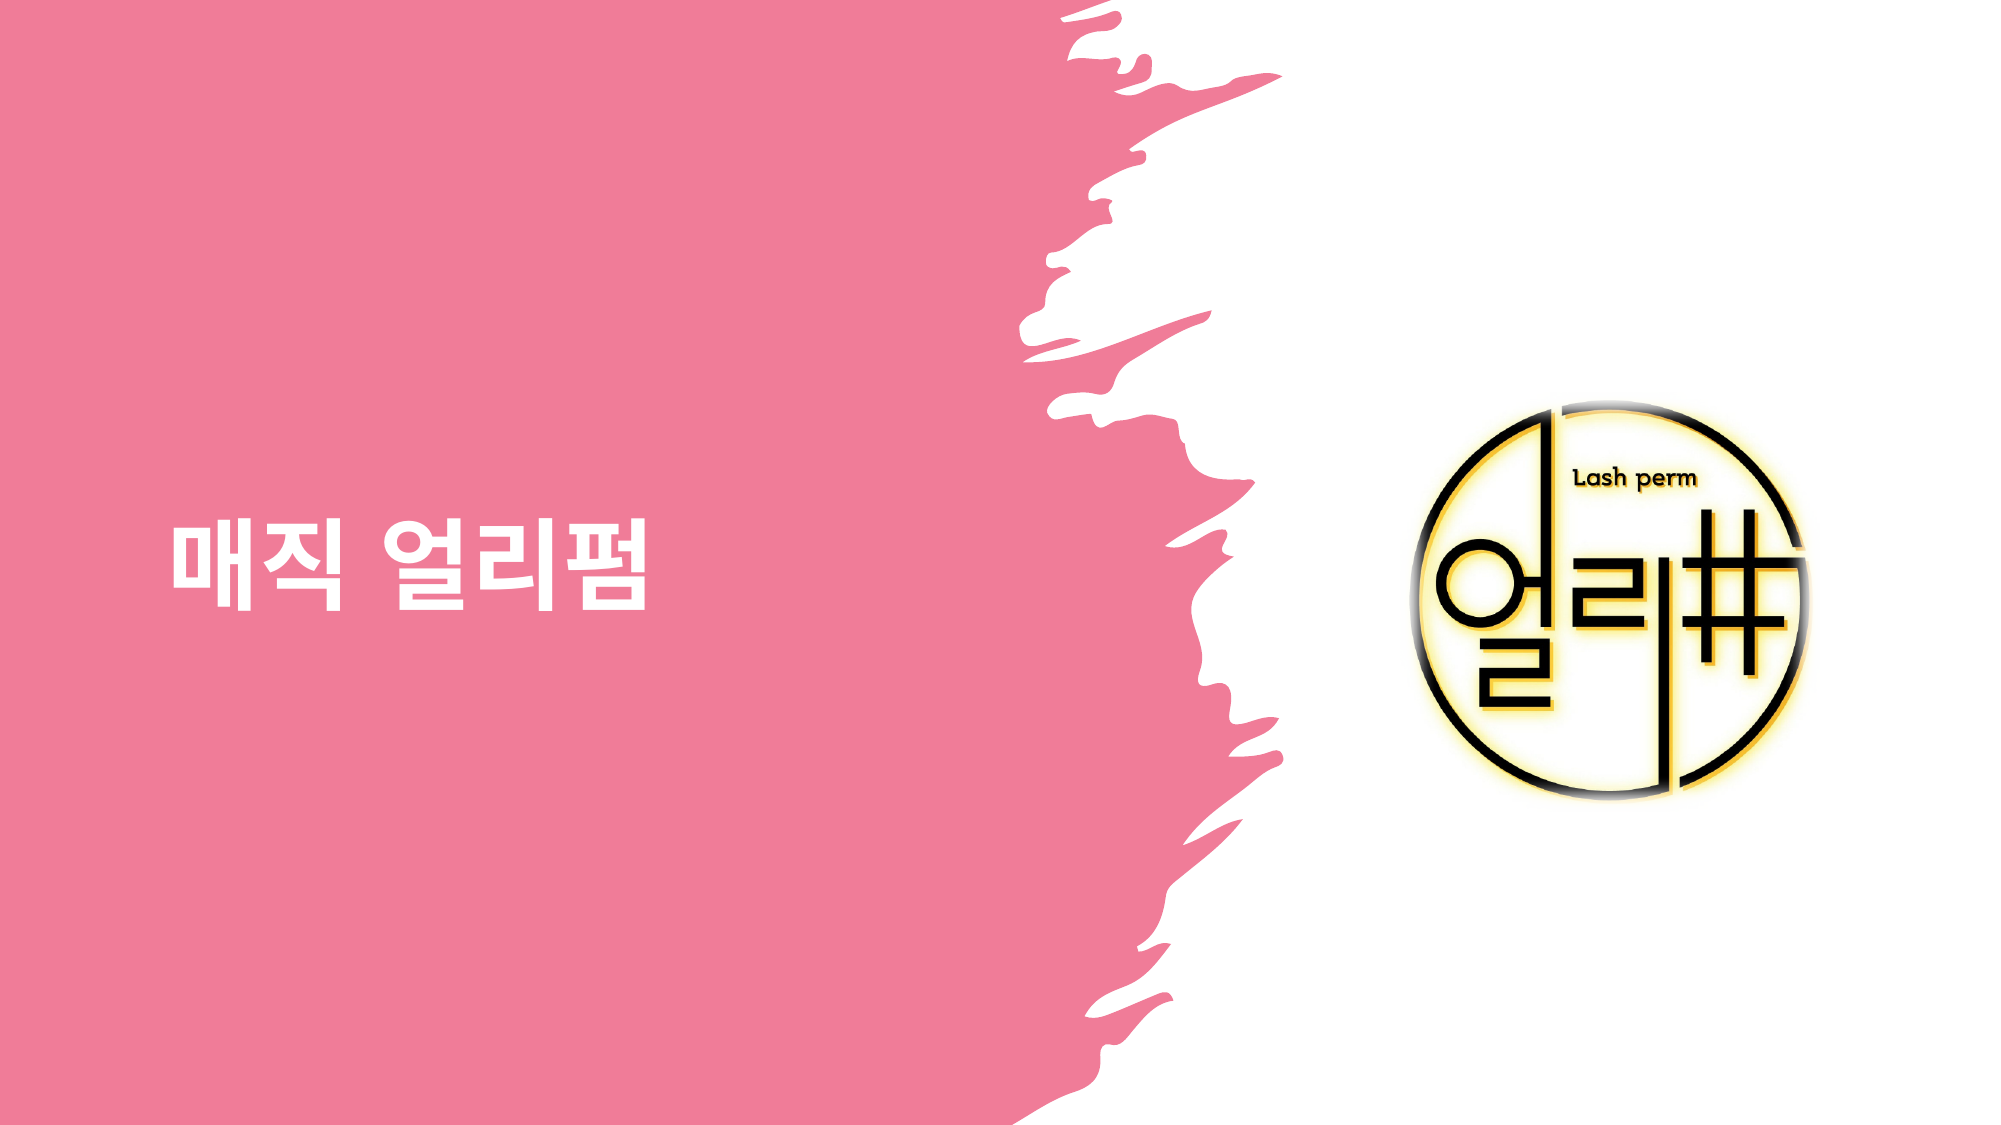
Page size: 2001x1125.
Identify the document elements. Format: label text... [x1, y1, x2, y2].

title 매직 얼리펌 [153, 274, 1071, 851]
picture [1400, 392, 1820, 812]
